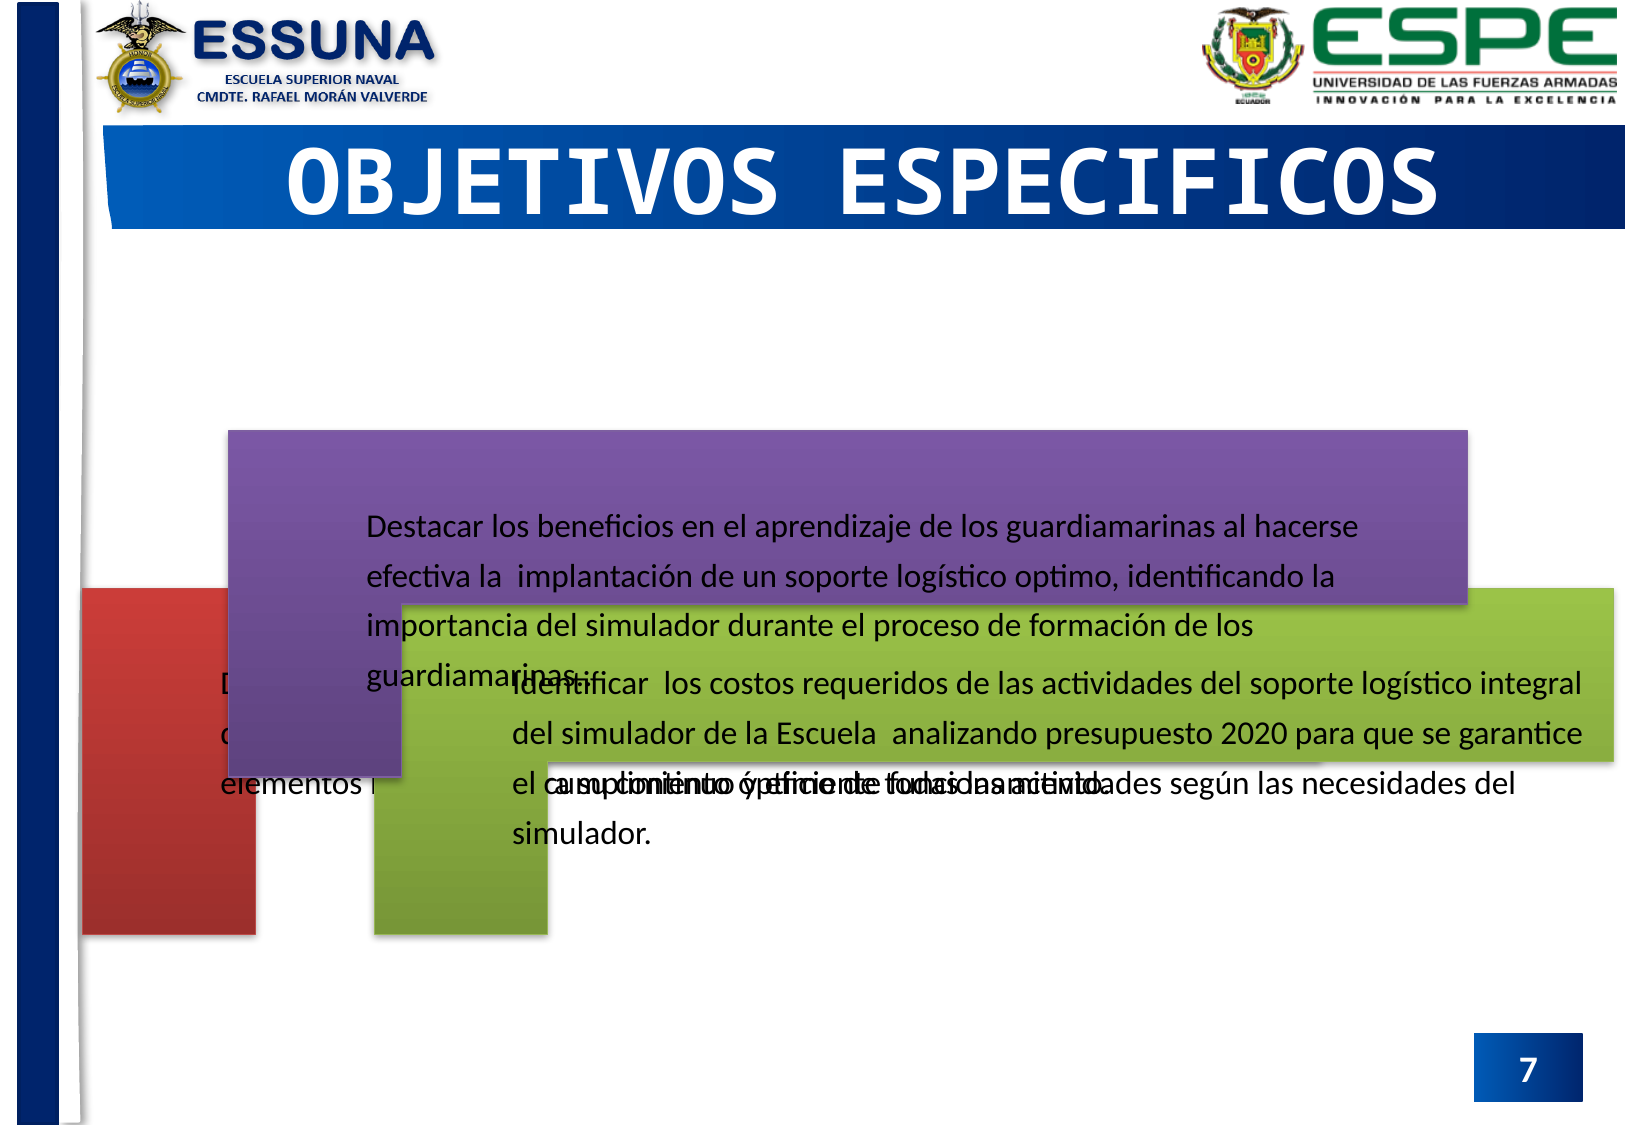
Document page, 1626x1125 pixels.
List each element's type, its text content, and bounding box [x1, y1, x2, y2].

slide_number 7 [1472, 1032, 1585, 1103]
picture [91, 0, 478, 114]
picture [1202, 7, 1617, 104]
text_box OBJETIVOS ESPECIFICOS [100, 123, 1625, 232]
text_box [82, 195, 1616, 1024]
